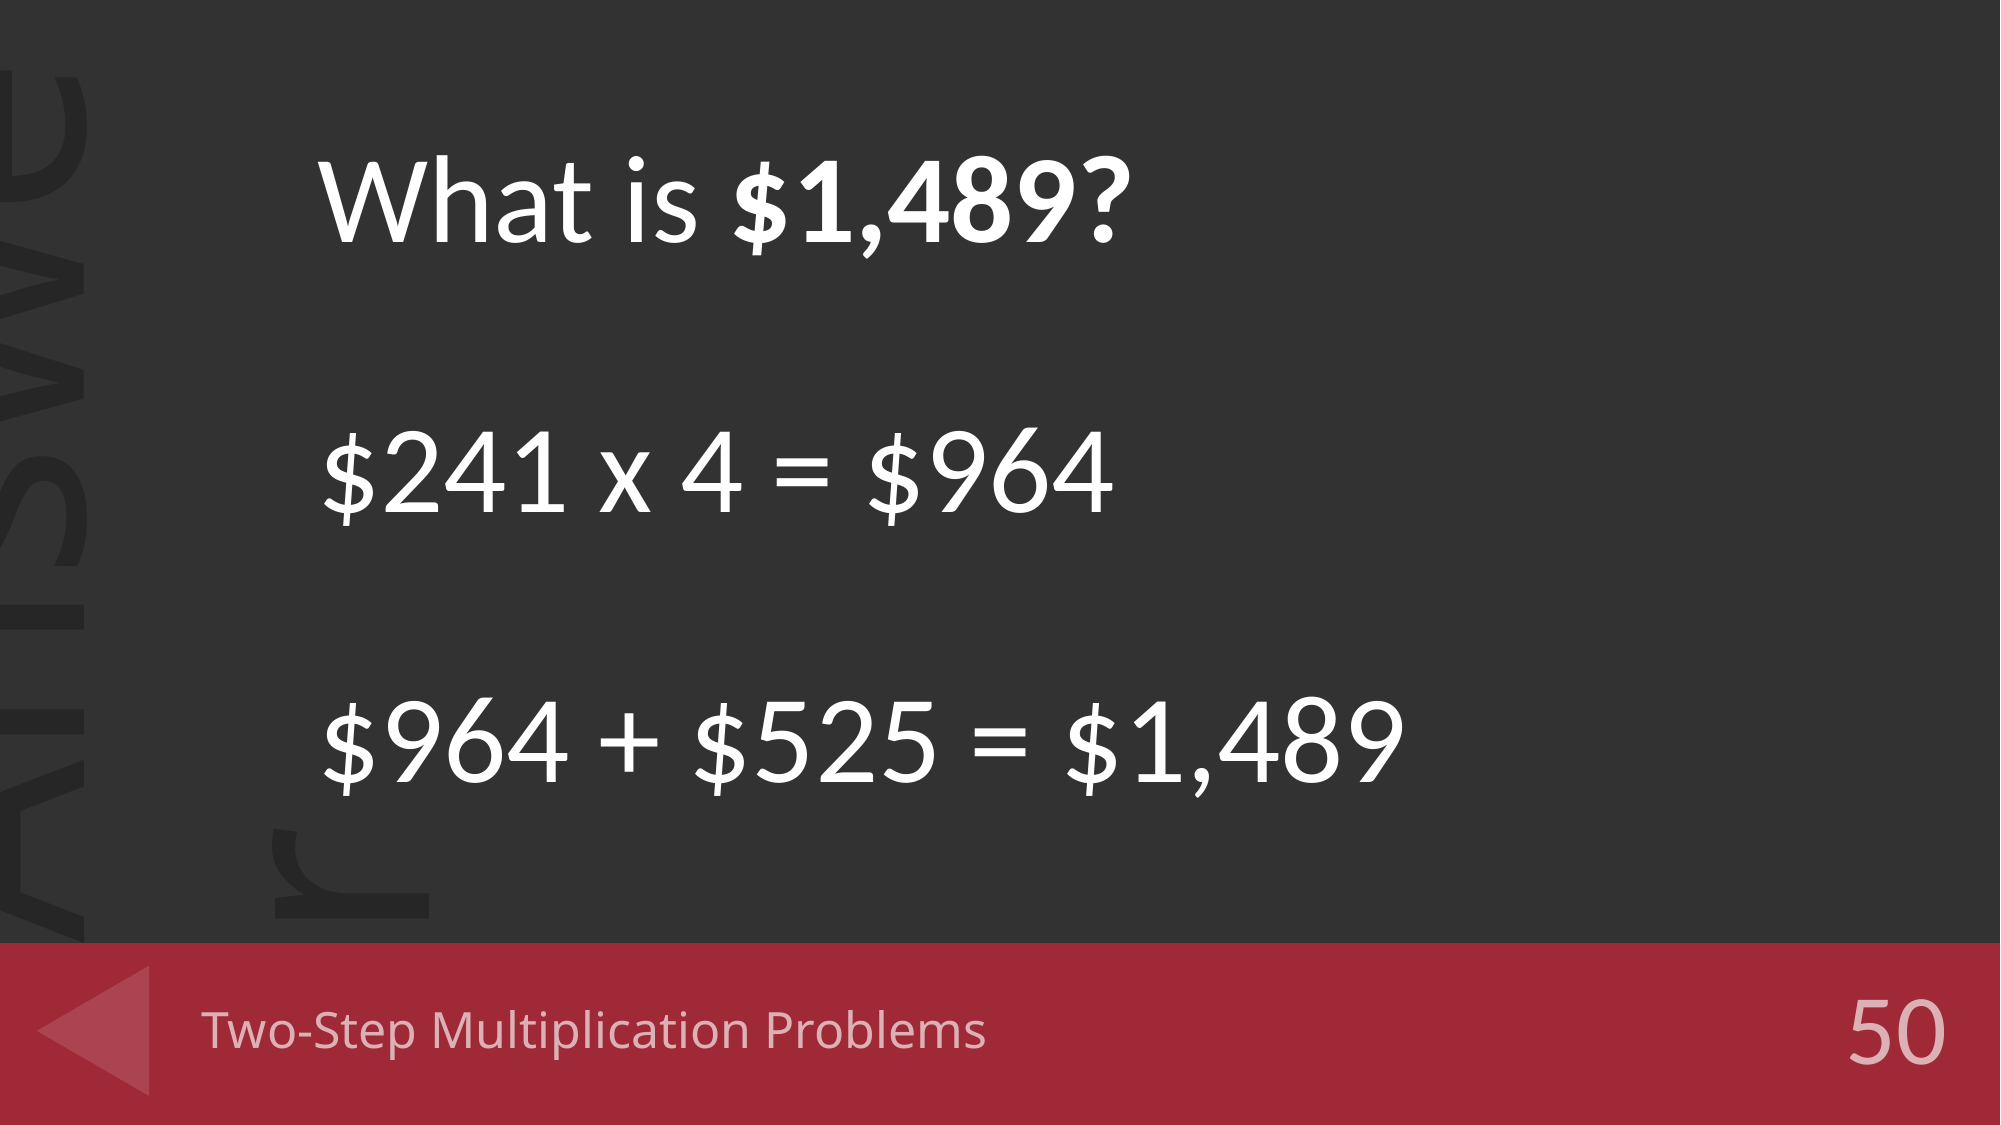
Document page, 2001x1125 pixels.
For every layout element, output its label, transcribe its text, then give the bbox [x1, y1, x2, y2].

list What is $1,489? $241 x 4 = $964 $964 + $525 = $1,489 [302, 307, 1760, 636]
title Two-Step Multiplication Problems [185, 967, 1494, 1097]
list 50 [1494, 967, 1963, 1097]
